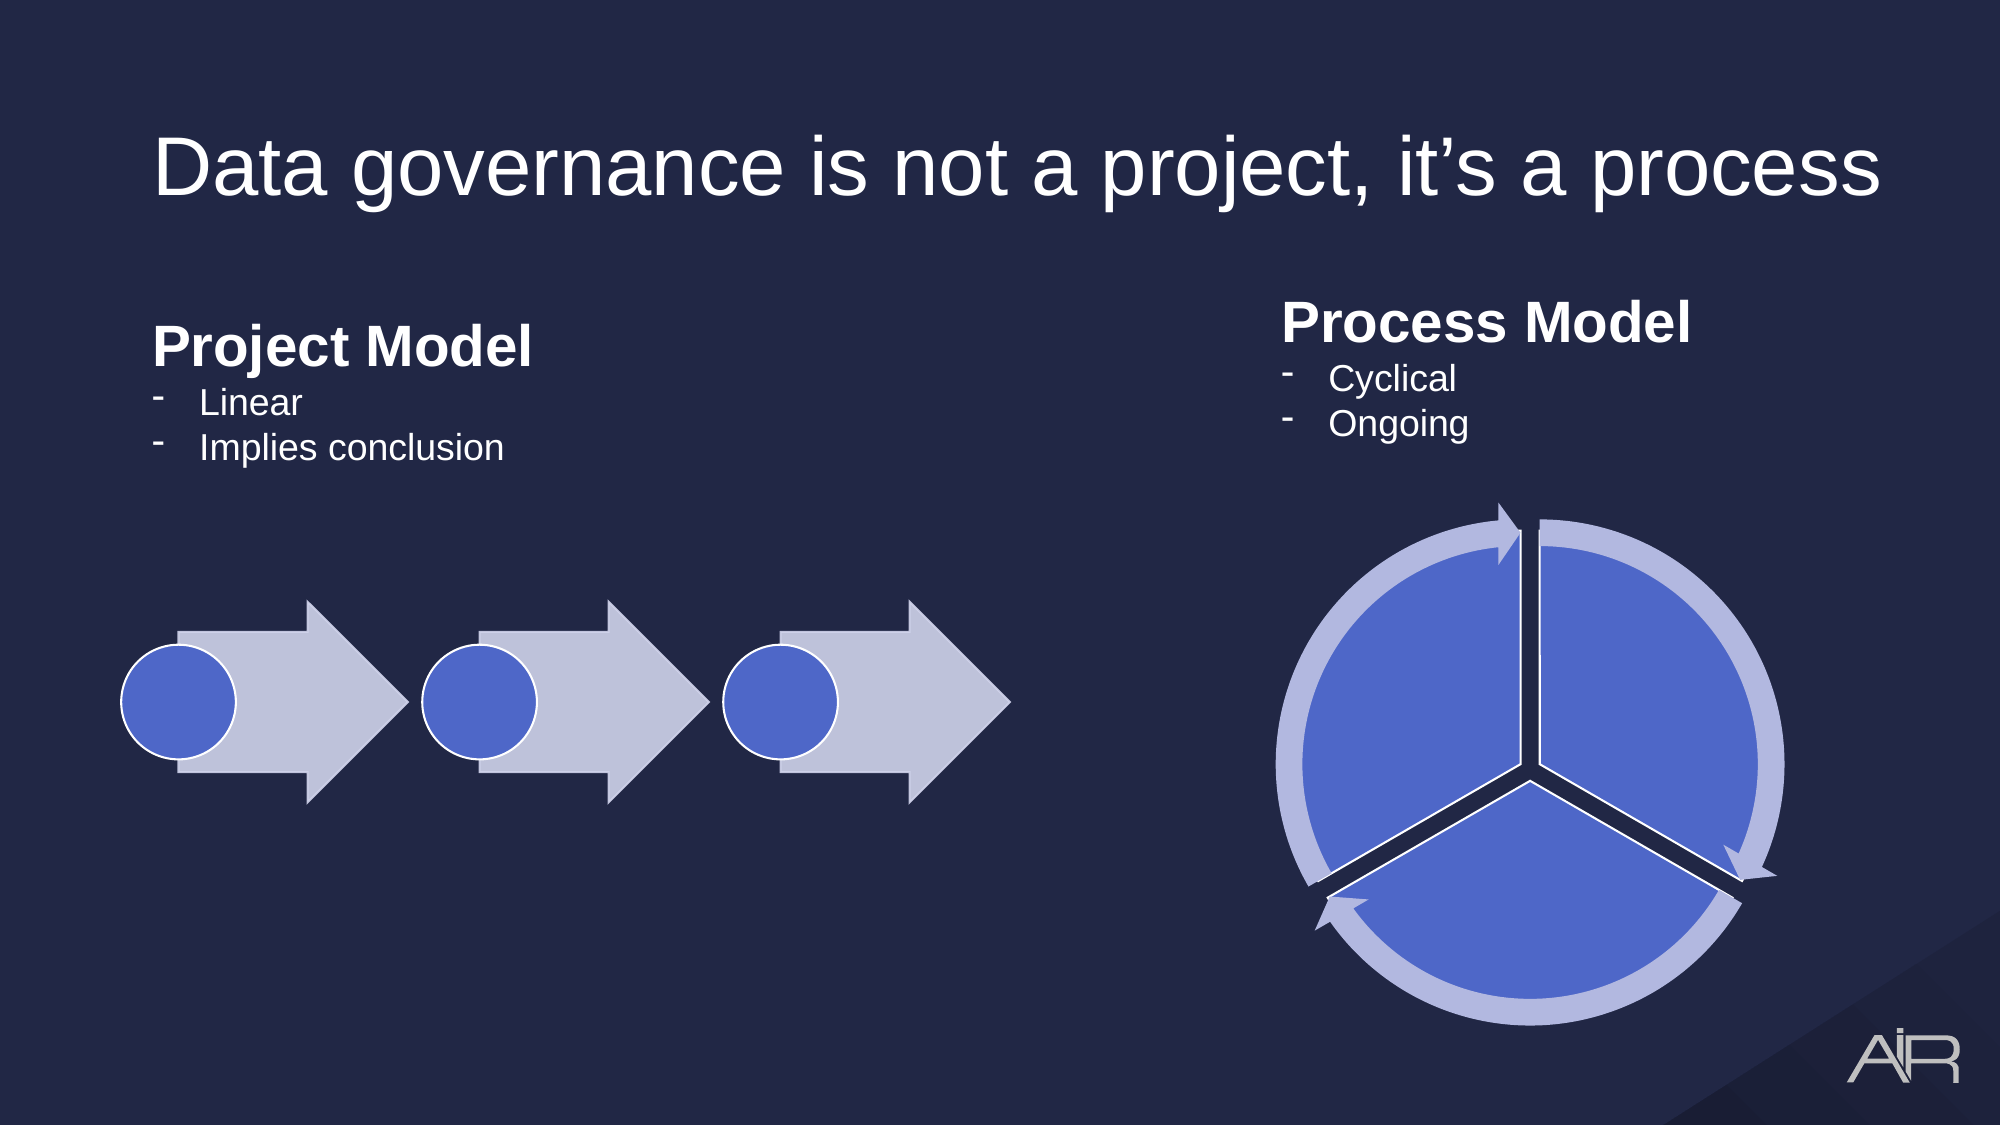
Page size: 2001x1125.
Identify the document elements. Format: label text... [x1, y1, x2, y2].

text_box Project Model Linear Implies conclusion [137, 300, 686, 460]
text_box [1197, 494, 1863, 1051]
text_box Process Model Cyclical Ongoing [1266, 276, 1815, 452]
title Data governance is not a project, it’s a process [137, 59, 1946, 278]
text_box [120, 460, 1011, 944]
